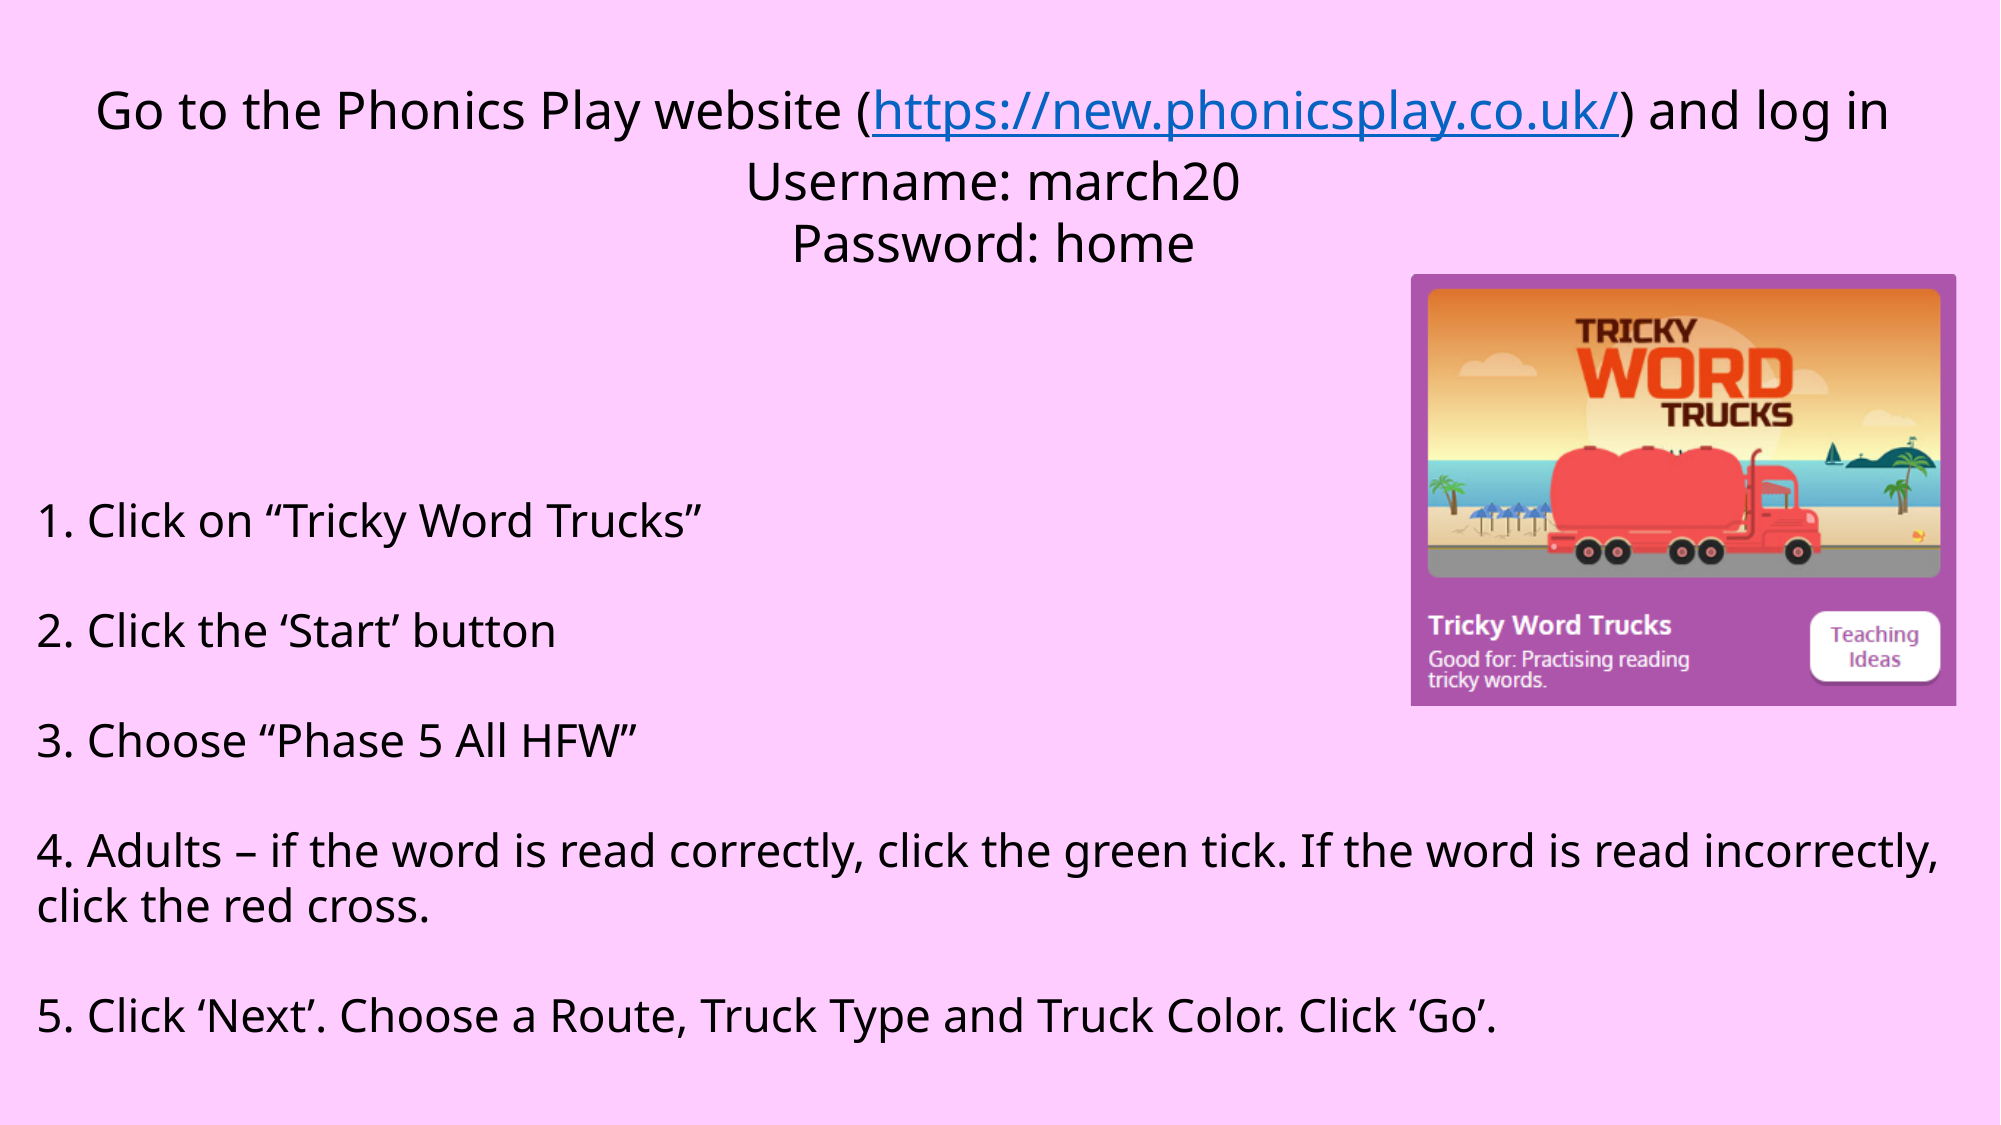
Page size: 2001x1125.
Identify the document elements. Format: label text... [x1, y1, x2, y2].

text_box 1. Click on “Tricky Word Trucks” 2. Click the ‘Start’ button 3. Choose “Phase 5 All HFW” 4. Adults – if the word is read correctly, click the green tick. If the word is read incorrectly, click the red cross. 5. Click ‘Next’. Choose a Route, Truck Type and Truck Color. Click ‘Go’. [21, 484, 1966, 1049]
text_box Go to the Phonics Play website (https://new.phonicsplay.co.uk/) and log in Username: march20 Password: home [43, 70, 1944, 281]
picture [1410, 274, 1957, 706]
